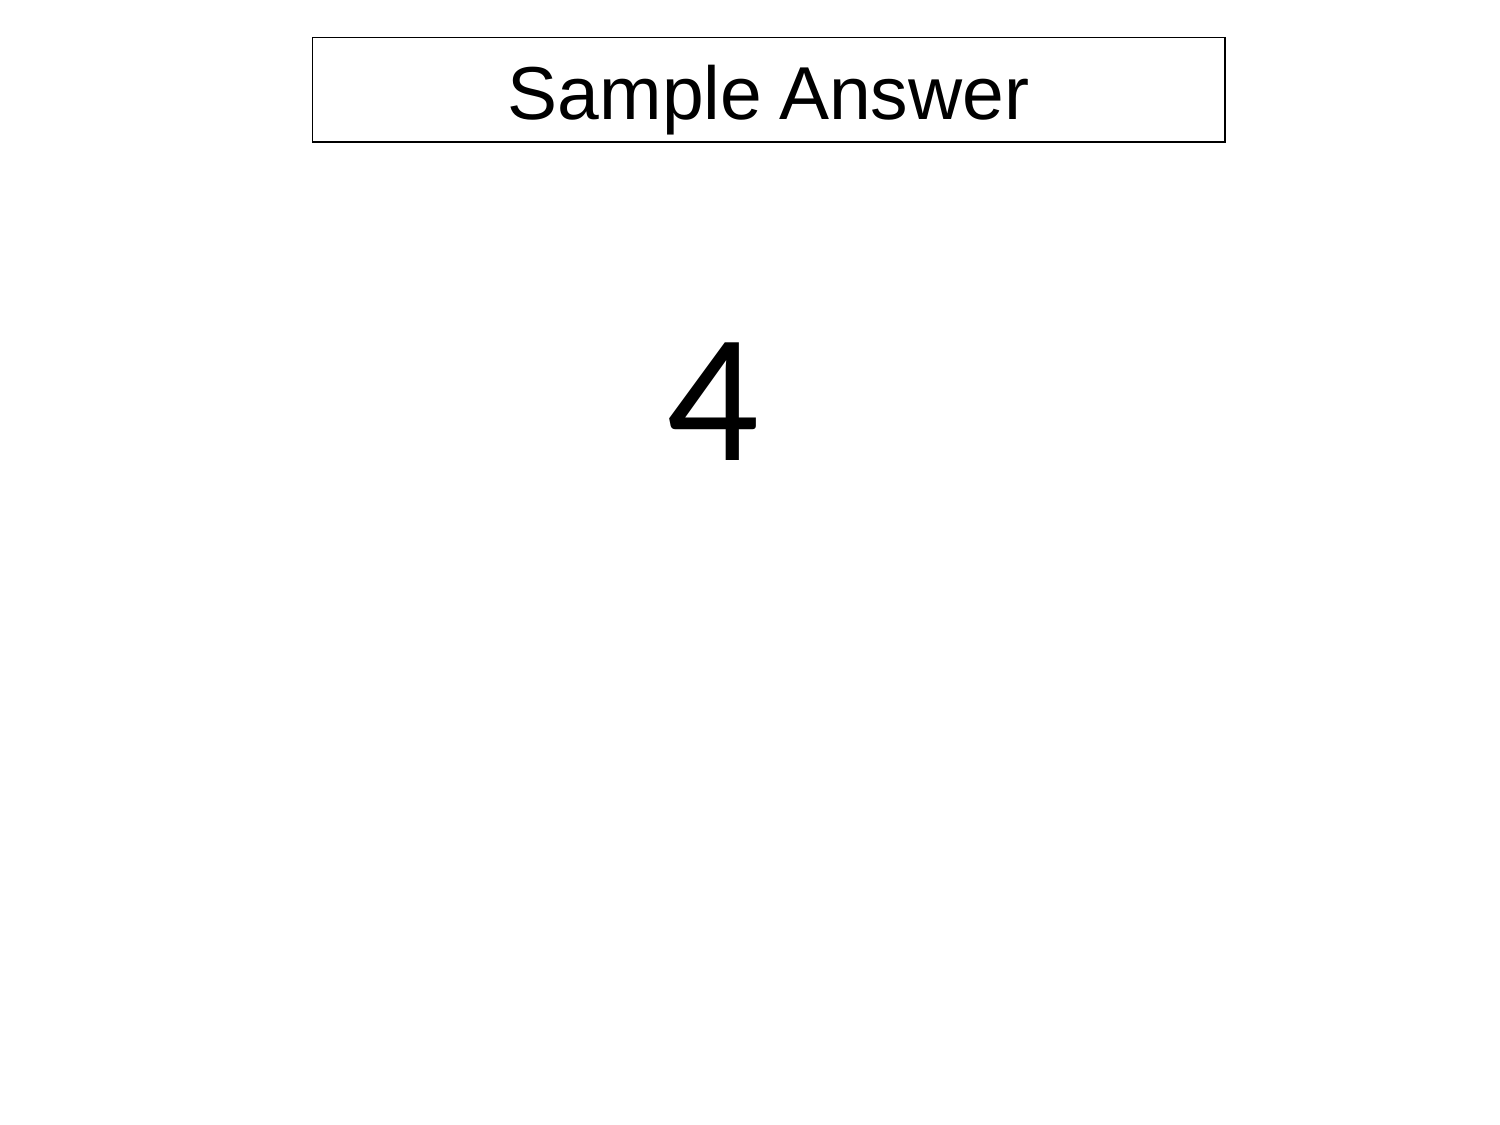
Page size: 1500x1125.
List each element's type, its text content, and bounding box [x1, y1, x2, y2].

text_box 4 [650, 269, 776, 505]
text_box Sample Answer [312, 37, 1225, 143]
